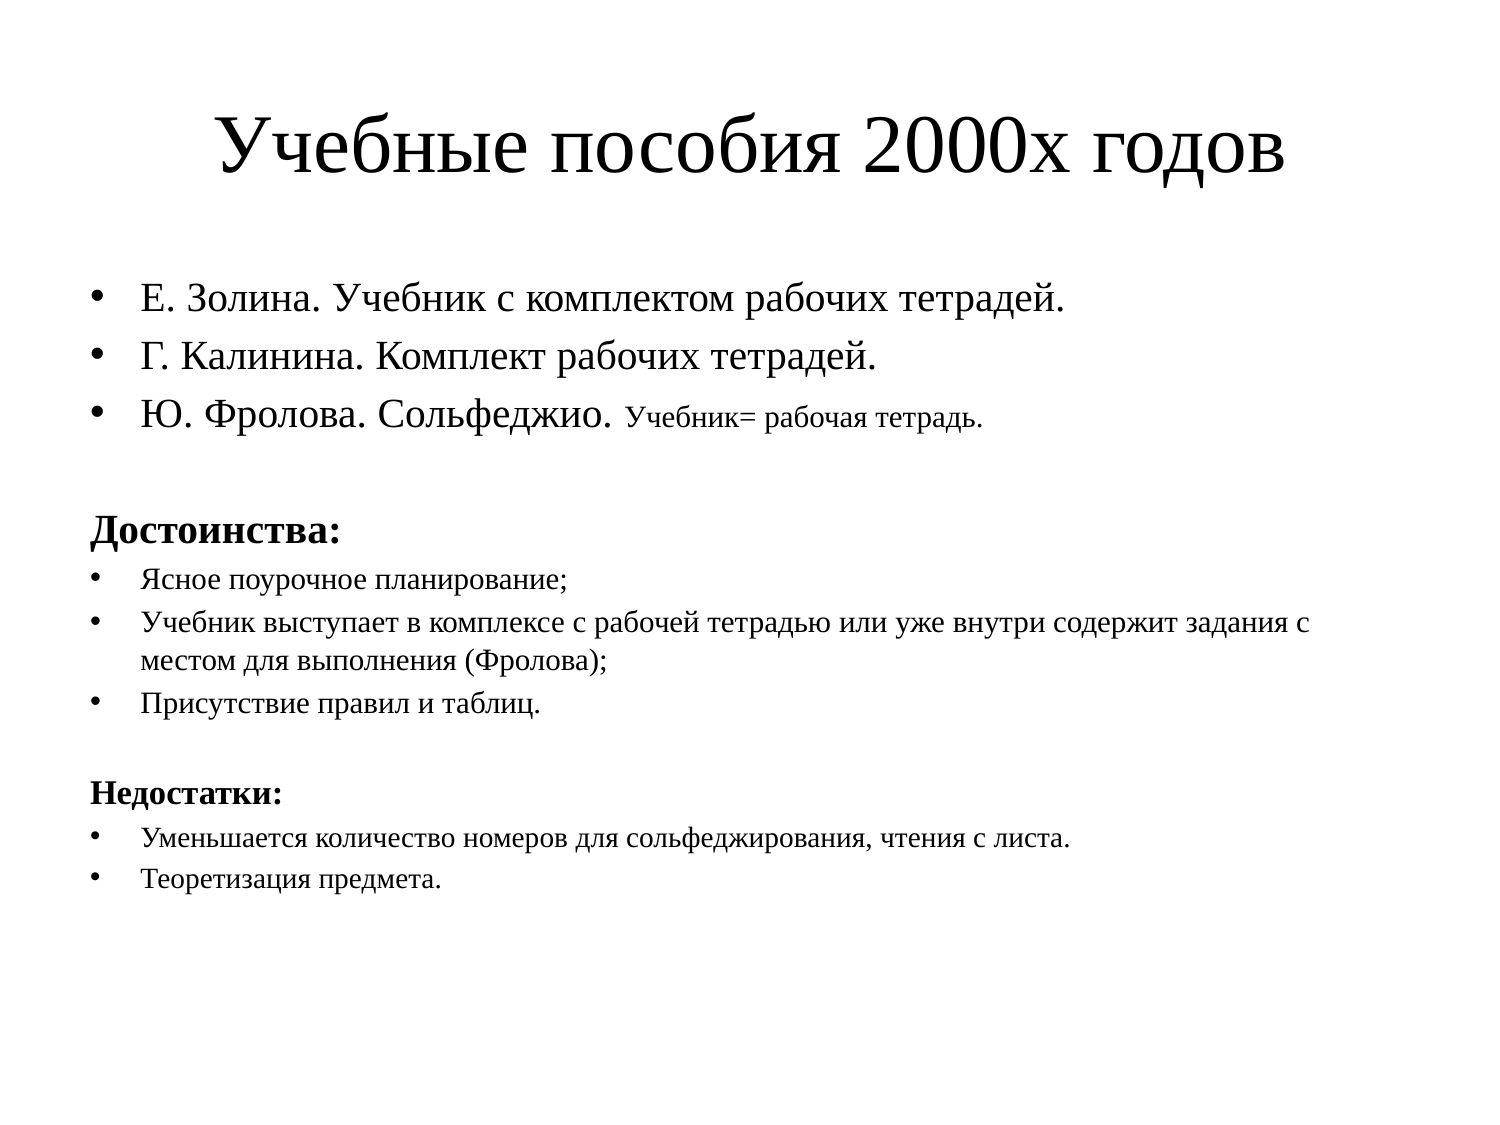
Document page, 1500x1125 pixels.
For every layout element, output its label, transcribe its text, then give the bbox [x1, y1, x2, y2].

title Учебные пособия 2000х годов [75, 45, 1425, 233]
list Е. Золина. Учебник с комплектом рабочих тетрадей. Г. Калинина. Комплект рабочих тетрадей. Ю. Фролова. Сольфеджио. Учебник= рабочая тетрадь. Достоинства: Ясное поурочное планирование; Учебник выступает в комплексе с рабочей тетрадью или уже внутри содержит задания с местом для выполнения (Фролова); Присутствие правил и таблиц. Недостатки: Уменьшается количество номеров для сольфеджирования, чтения с листа. Теоретизация предмета. [75, 262, 1425, 1005]
